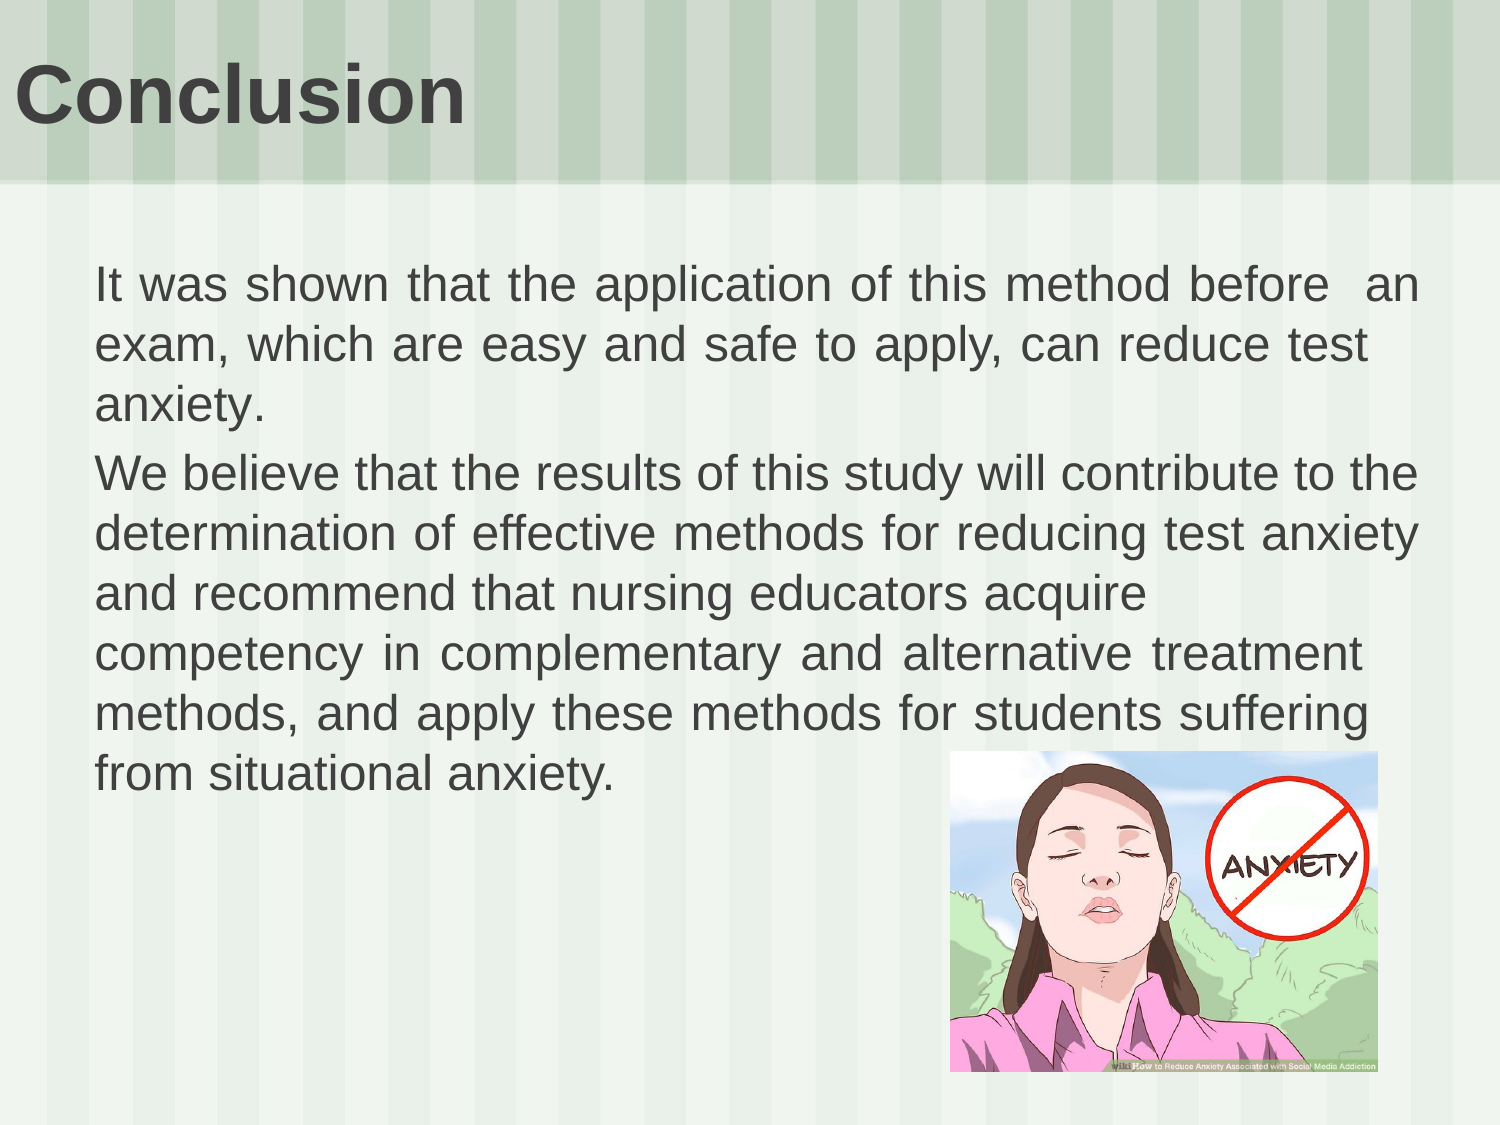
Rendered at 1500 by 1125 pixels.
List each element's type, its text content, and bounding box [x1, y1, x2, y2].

title Conclusion [0, 2, 1500, 179]
picture [950, 751, 1379, 1072]
list It was shown that the application of this method before an exam, which are easy and safe to apply, can reduce test anxiety. We believe that the results of this study will contribute to the determination of effective methods for reducing test anxiety and recommend that nursing educators acquire competency in complementary and alternative treatment methods, and apply these methods for students suffering from situational anxiety. [29, 243, 1436, 835]
picture [0, 179, 1500, 184]
